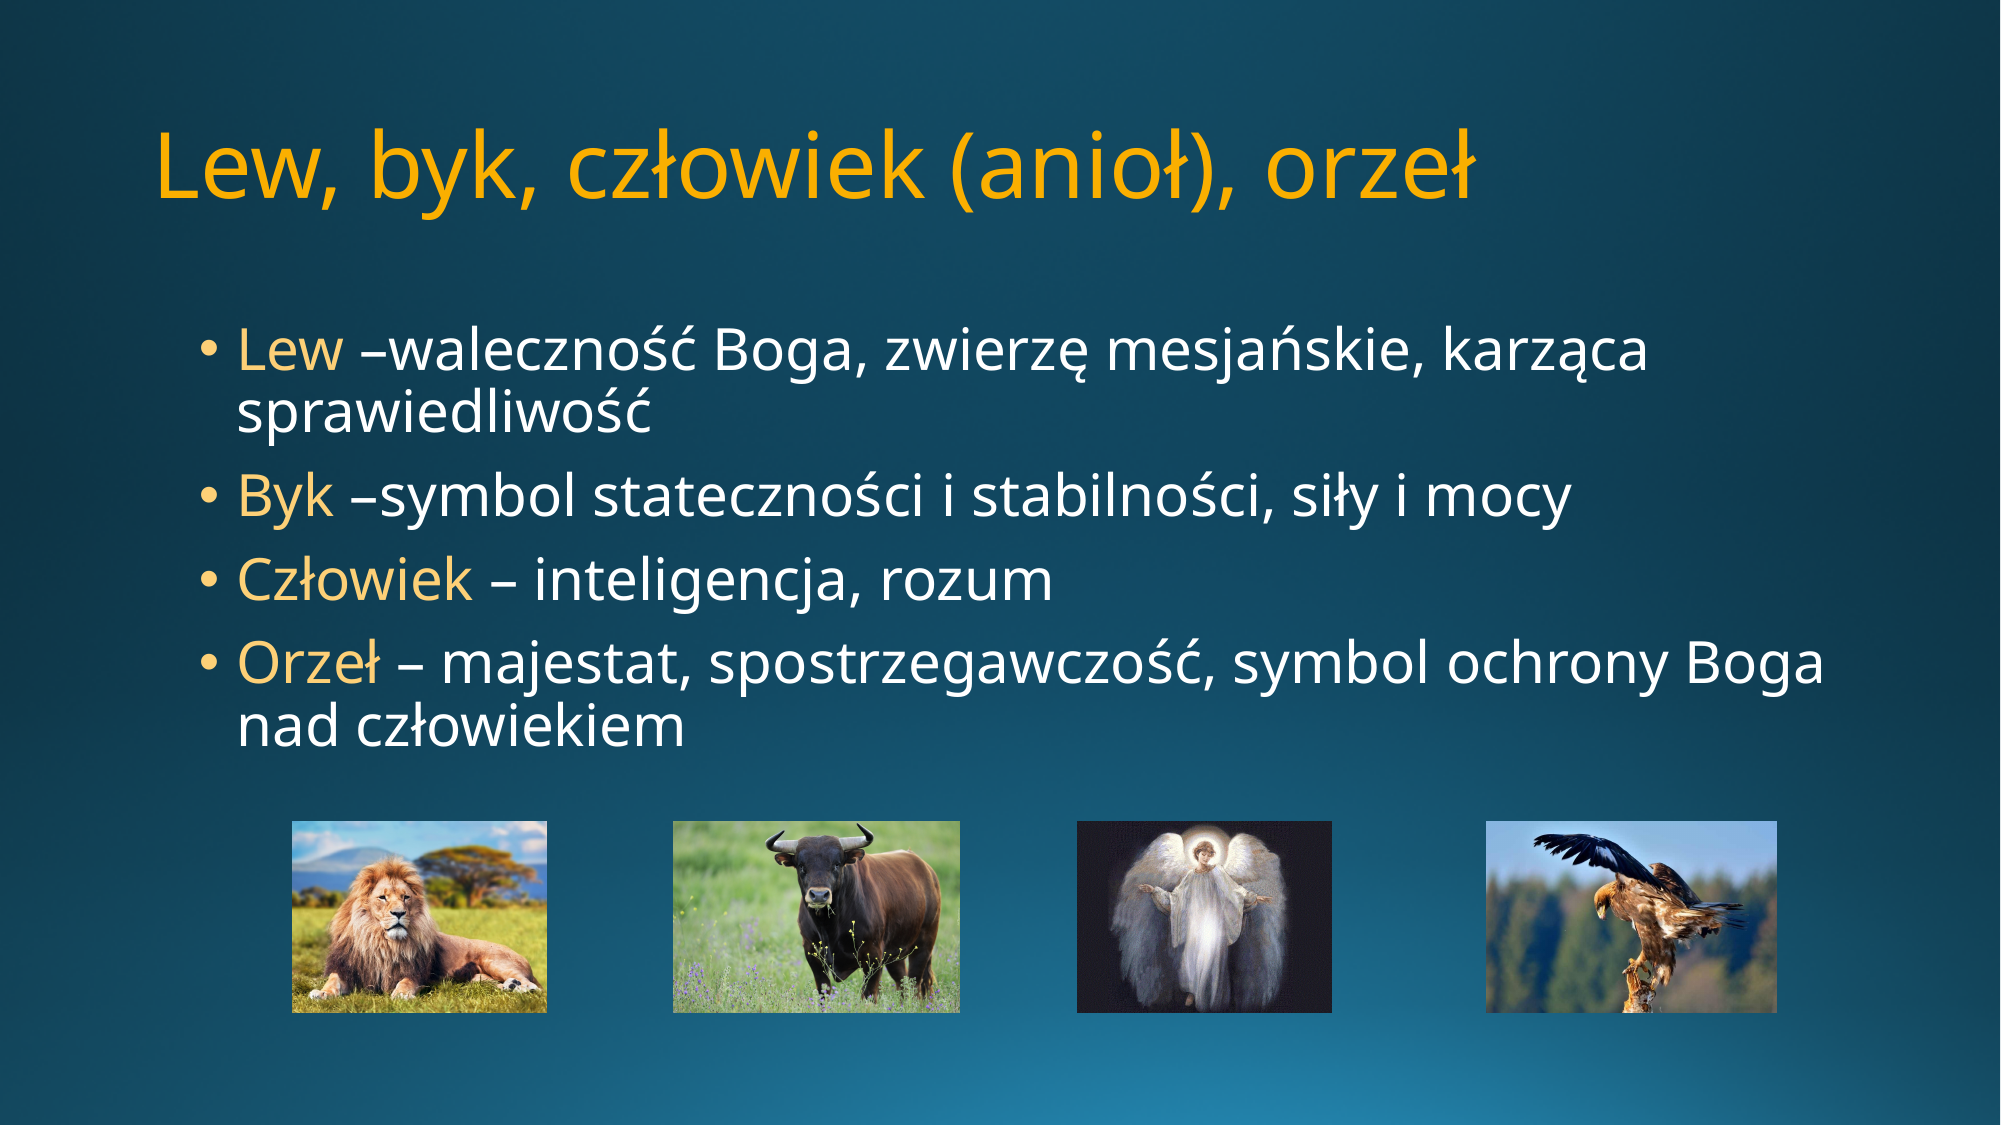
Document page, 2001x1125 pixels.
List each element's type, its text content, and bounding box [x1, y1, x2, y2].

picture [0, 0, 2001, 1125]
list Lew –waleczność Boga, zwierzę mesjańskie, karząca sprawiedliwość Byk –symbol stateczności i stabilności, siły i mocy Człowiek – inteligencja, rozum Orzeł – majestat, spostrzegawczość, symbol ochrony Boga nad człowiekiem [183, 312, 1863, 1090]
title Lew, byk, człowiek (anioł), orzeł [137, 59, 1863, 278]
